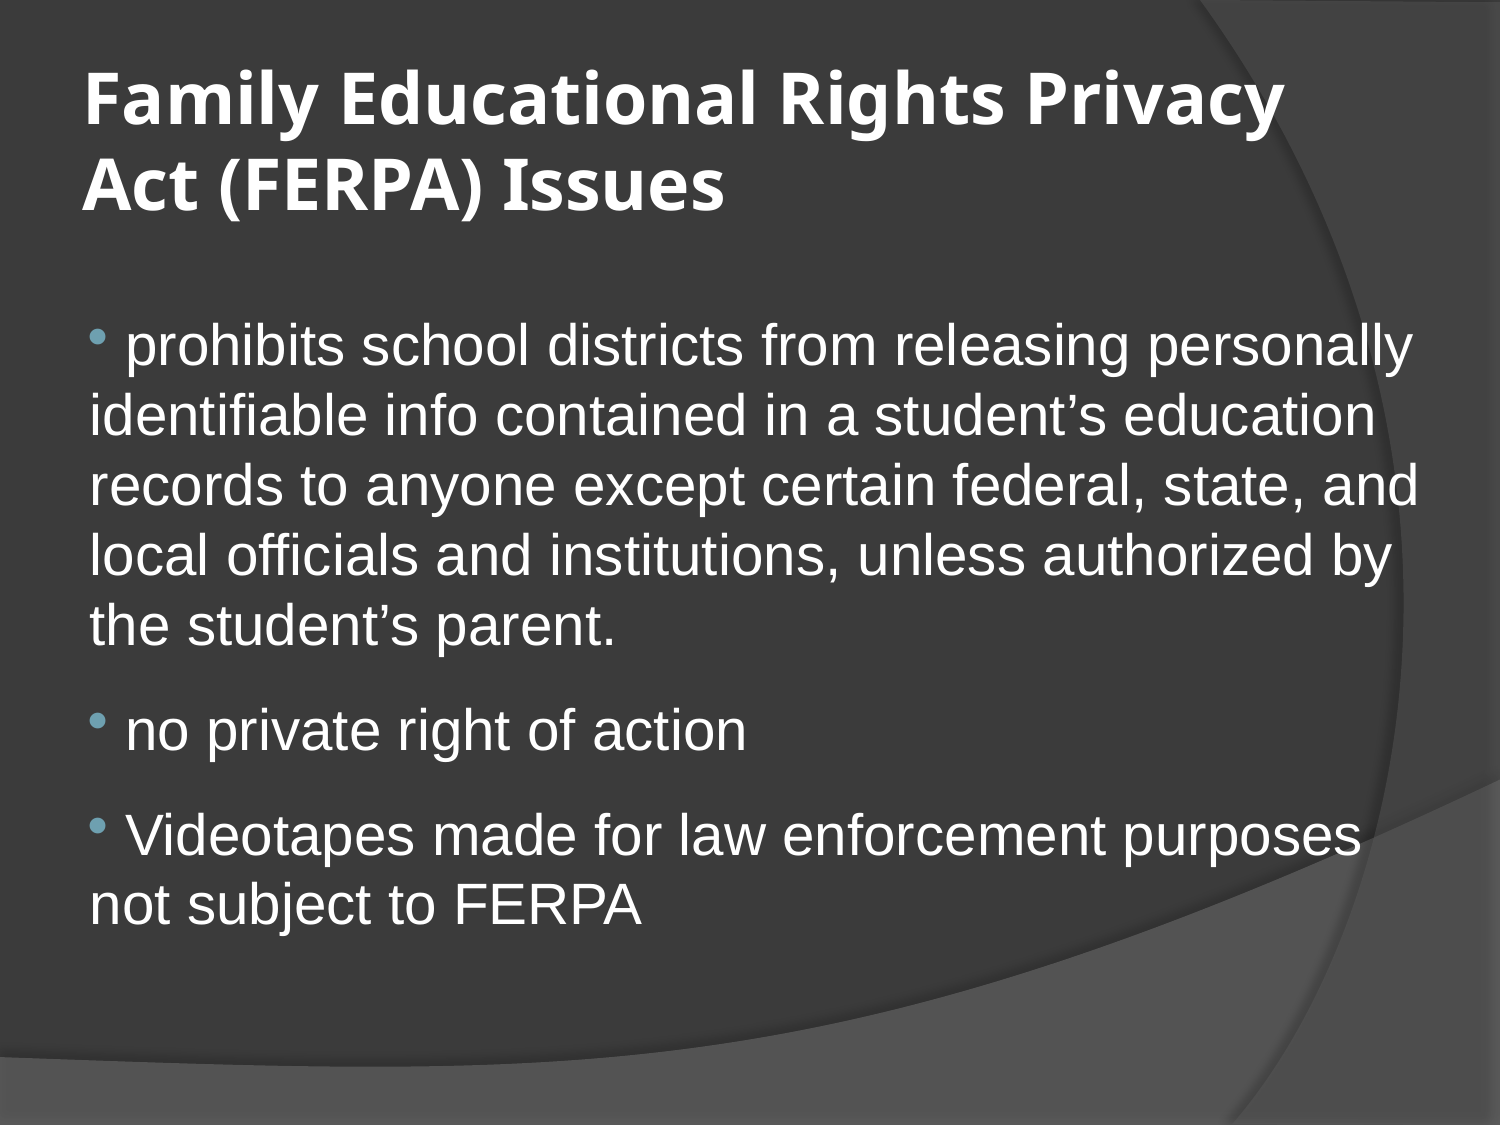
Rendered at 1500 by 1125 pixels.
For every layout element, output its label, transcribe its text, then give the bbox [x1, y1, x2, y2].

title Family Educational Rights Privacy Act (FERPA) Issues [75, 45, 1300, 233]
list prohibits school districts from releasing personally identifiable info contained in a student’s education records to anyone except certain federal, state, and local officials and institutions, unless authorized by the student’s parent. no private right of action Videotapes made for law enforcement purposes not subject to FERPA [75, 299, 1438, 1000]
